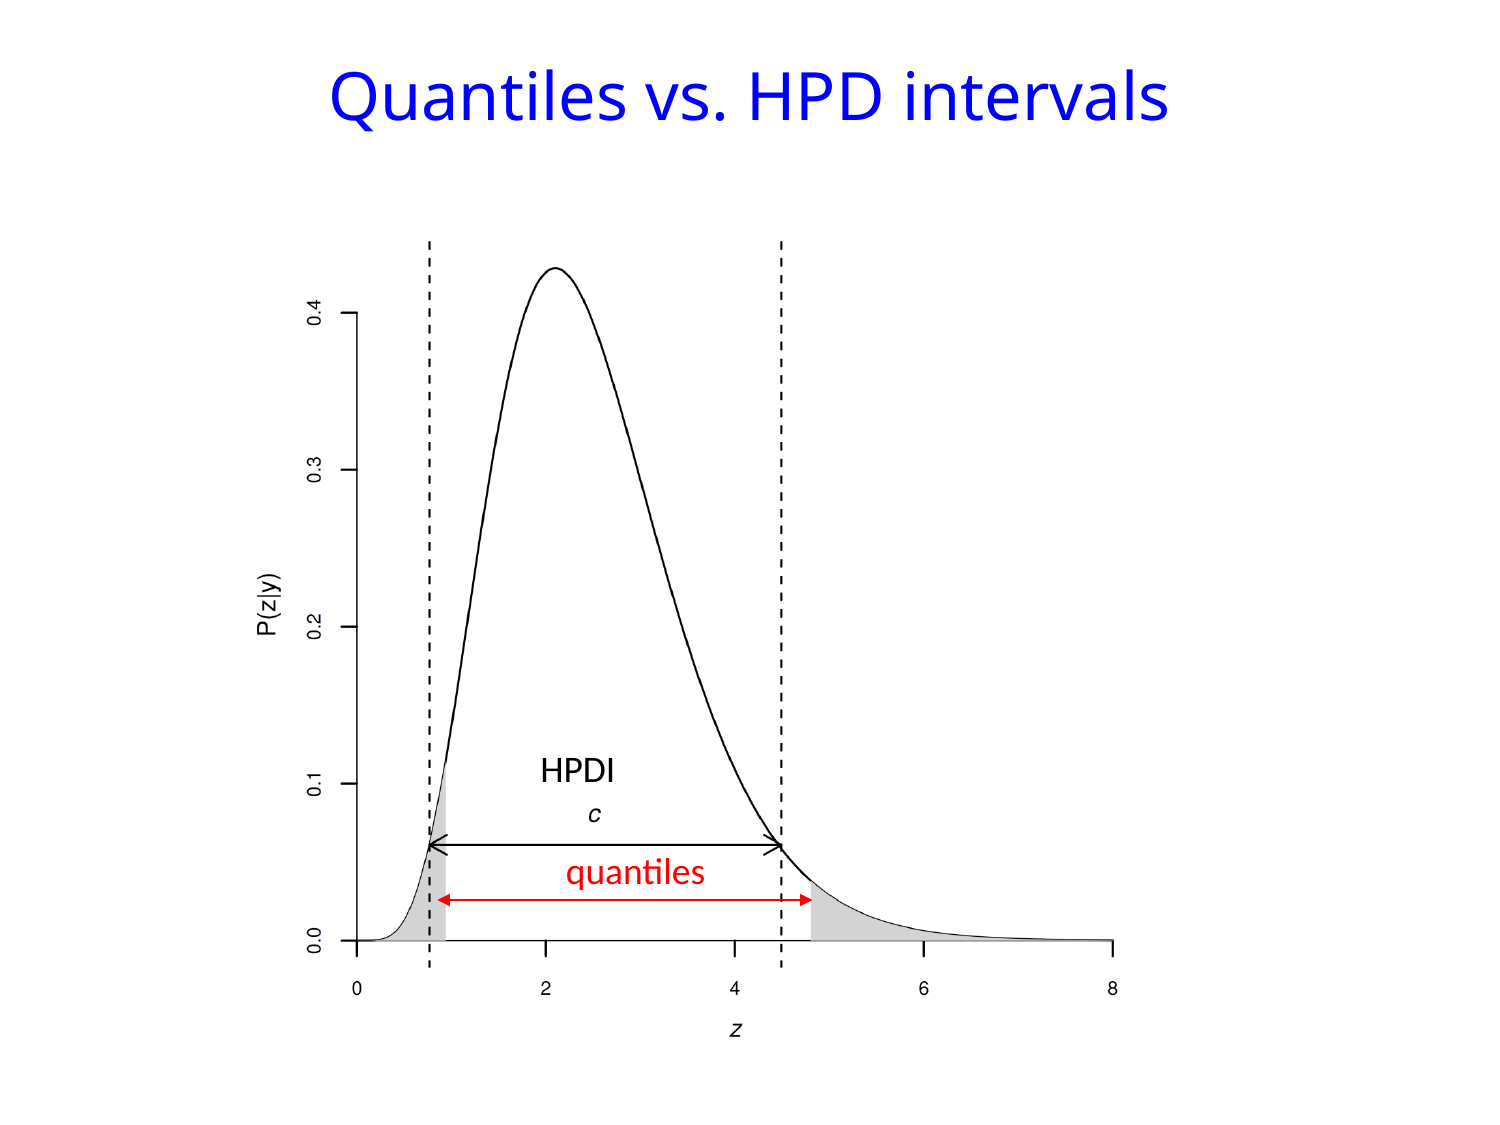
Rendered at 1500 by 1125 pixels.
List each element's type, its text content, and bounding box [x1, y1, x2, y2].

title Quantiles vs. HPD intervals [75, 0, 1425, 188]
picture [162, 187, 1226, 1099]
